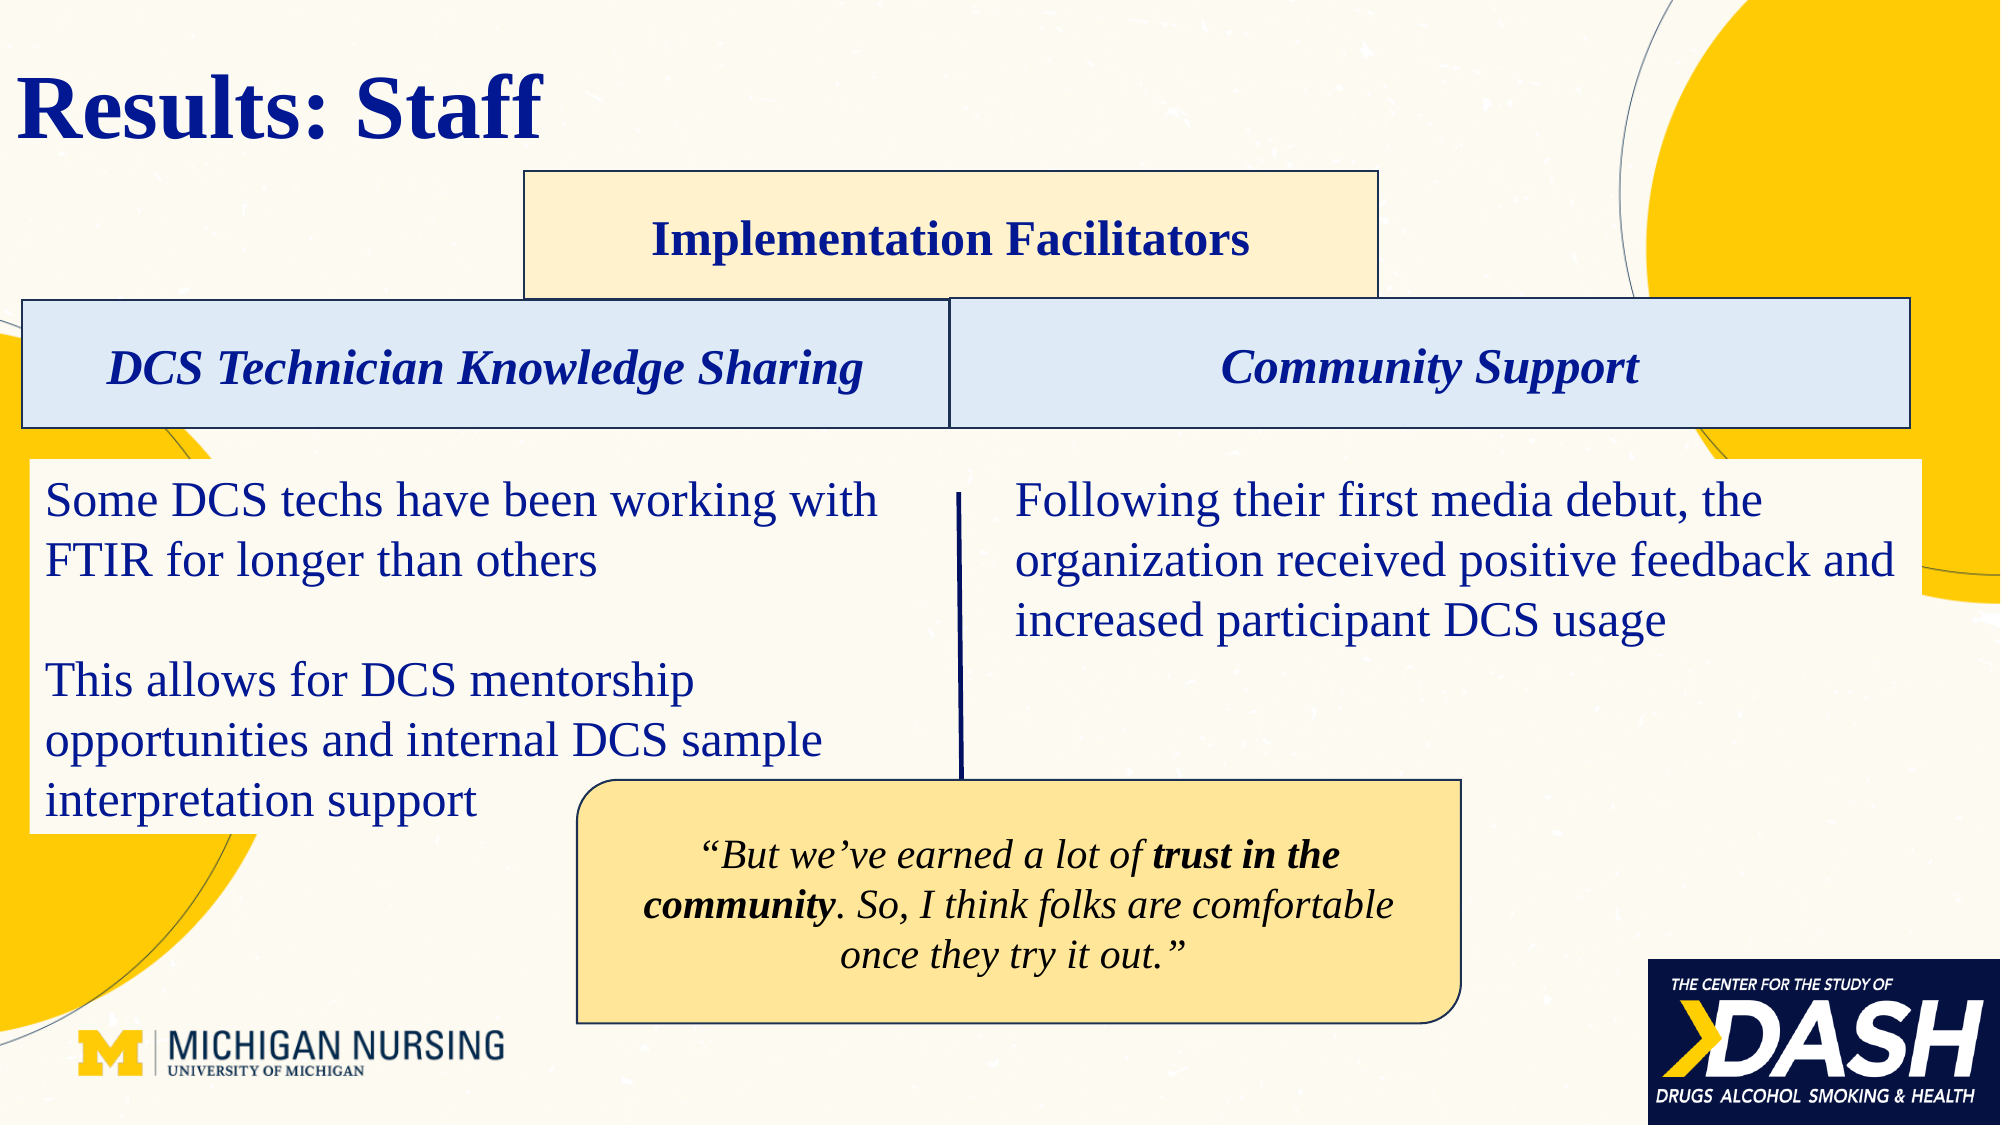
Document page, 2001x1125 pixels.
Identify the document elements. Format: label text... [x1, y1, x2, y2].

picture [0, 0, 2001, 1125]
title Results: Staff [1, 0, 1512, 218]
text_box Following their first media debut, the organization received positive feedback and increased participant DCS usage [999, 459, 1922, 654]
text_box DCS Technician Knowledge Sharing [21, 299, 949, 429]
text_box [958, 492, 962, 815]
text_box Implementation Facilitators [523, 170, 1379, 299]
text_box “But we’ve earned a lot of trust in the community. So, I think folks are comfortable once they try it out.” [575, 778, 1462, 1025]
text_box Some DCS techs have been working with FTIR for longer than others This allows for DCS mentorship opportunities and internal DCS sample interpretation support [29, 459, 914, 834]
text_box Community Support [949, 297, 1911, 429]
